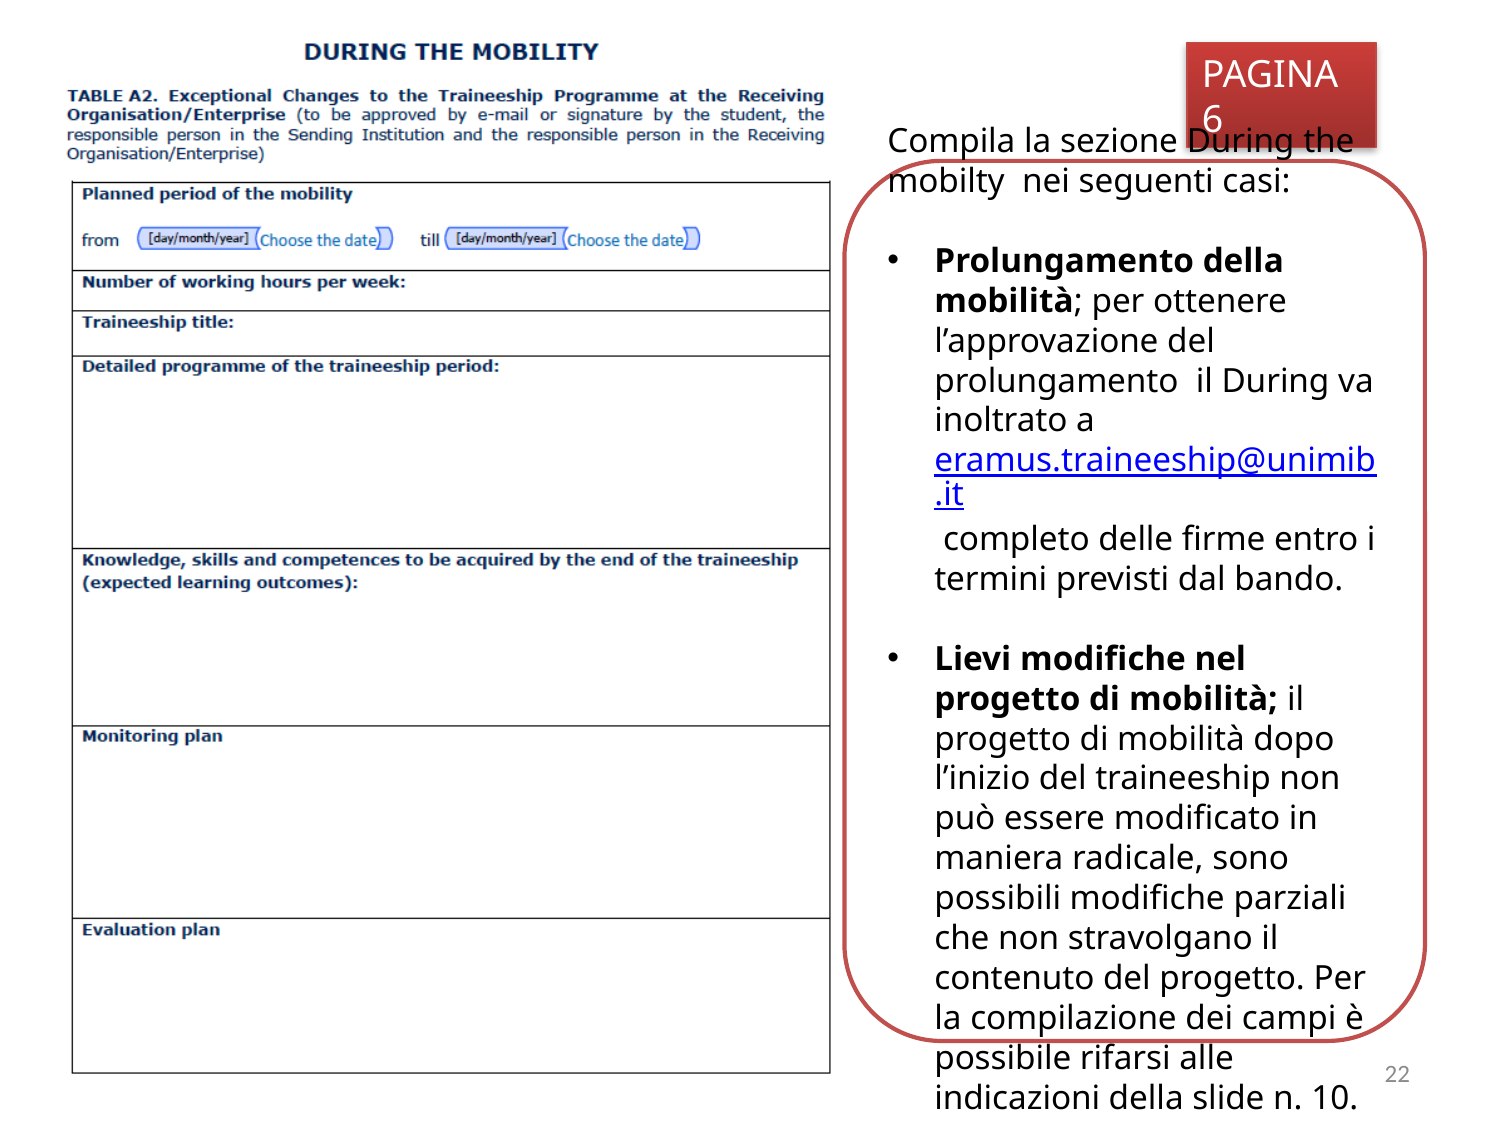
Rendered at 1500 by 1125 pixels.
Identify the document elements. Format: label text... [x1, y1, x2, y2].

slide_number 22 [1074, 1042, 1425, 1103]
text_box Compila la sezione During the mobilty nei seguenti casi: Prolungamento della mobilità; per ottenere l’approvazione del prolungamento il During va inoltrato a eramus.traineeship@unimib.it completo delle firme entro i termini previsti dal bando. Lievi modifiche nel progetto di mobilità; il progetto di mobilità dopo l’inizio del traineeship non può essere modificato in maniera radicale, sono possibili modifiche parziali che non stravolgano il contenuto del progetto. Per la compilazione dei campi è possibile rifarsi alle indicazioni della slide n. 10. [860, 158, 1428, 1044]
picture [52, 21, 856, 1103]
text_box PAGINA 6 [1186, 42, 1377, 148]
